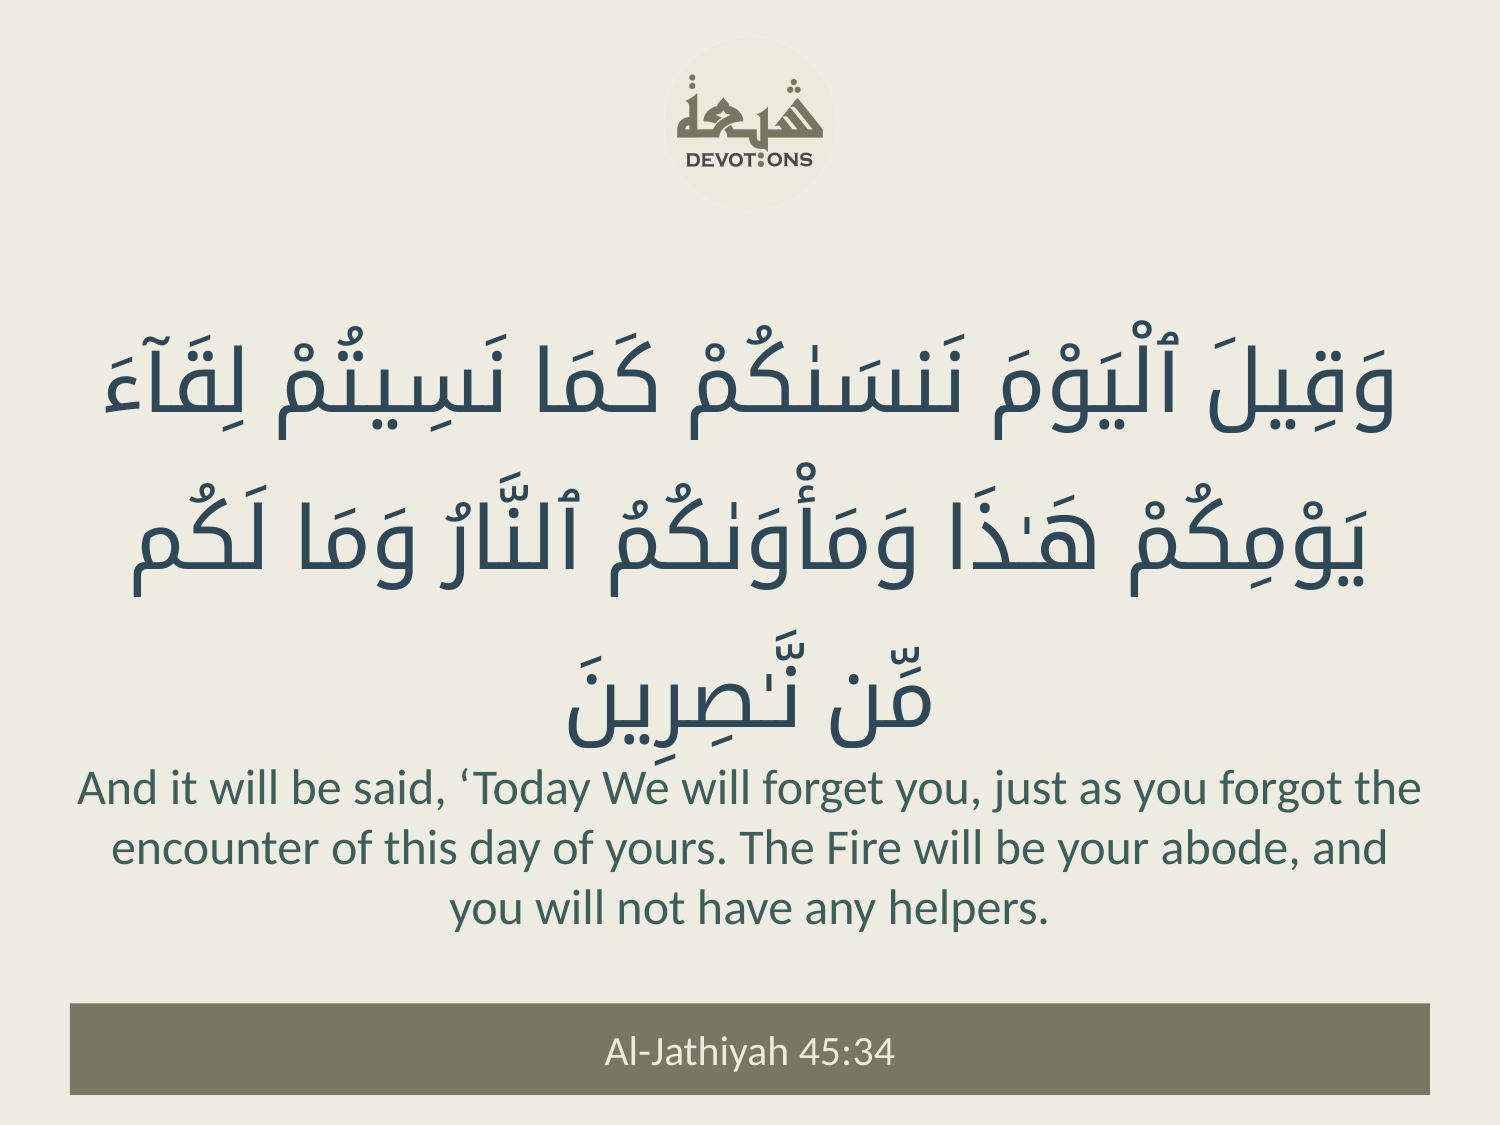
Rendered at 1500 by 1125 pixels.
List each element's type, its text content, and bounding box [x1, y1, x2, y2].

list Al-Jathiyah 45:34 [69, 1003, 1430, 1095]
list وَقِيلَ ٱلْيَوْمَ نَنسَىٰكُمْ كَمَا نَسِيتُمْ لِقَآءَ يَوْمِكُمْ هَـٰذَا وَمَأْوَىٰكُمُ ٱلنَّارُ وَمَا لَكُم مِّن نَّـٰصِرِينَ And it will be said, ‘Today We will forget you, just as you forgot the encounter of this day of yours. The Fire will be your abode, and you will not have any helpers. [69, 203, 1430, 1003]
picture [656, 29, 844, 203]
